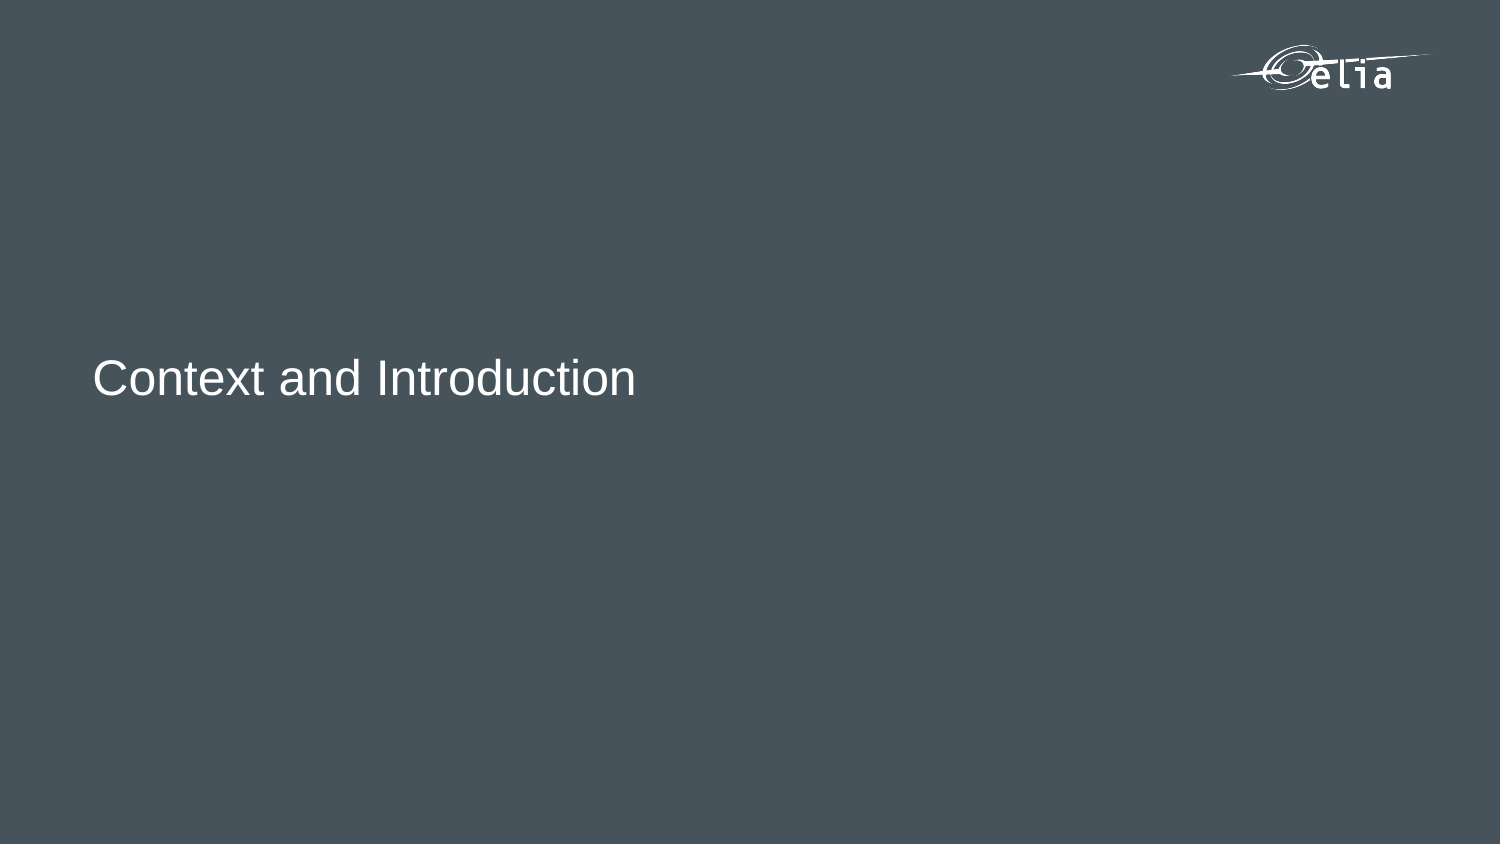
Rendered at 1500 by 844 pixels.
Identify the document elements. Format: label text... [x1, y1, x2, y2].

title Context and Introduction [70, 280, 1429, 459]
picture [1204, 0, 1455, 148]
